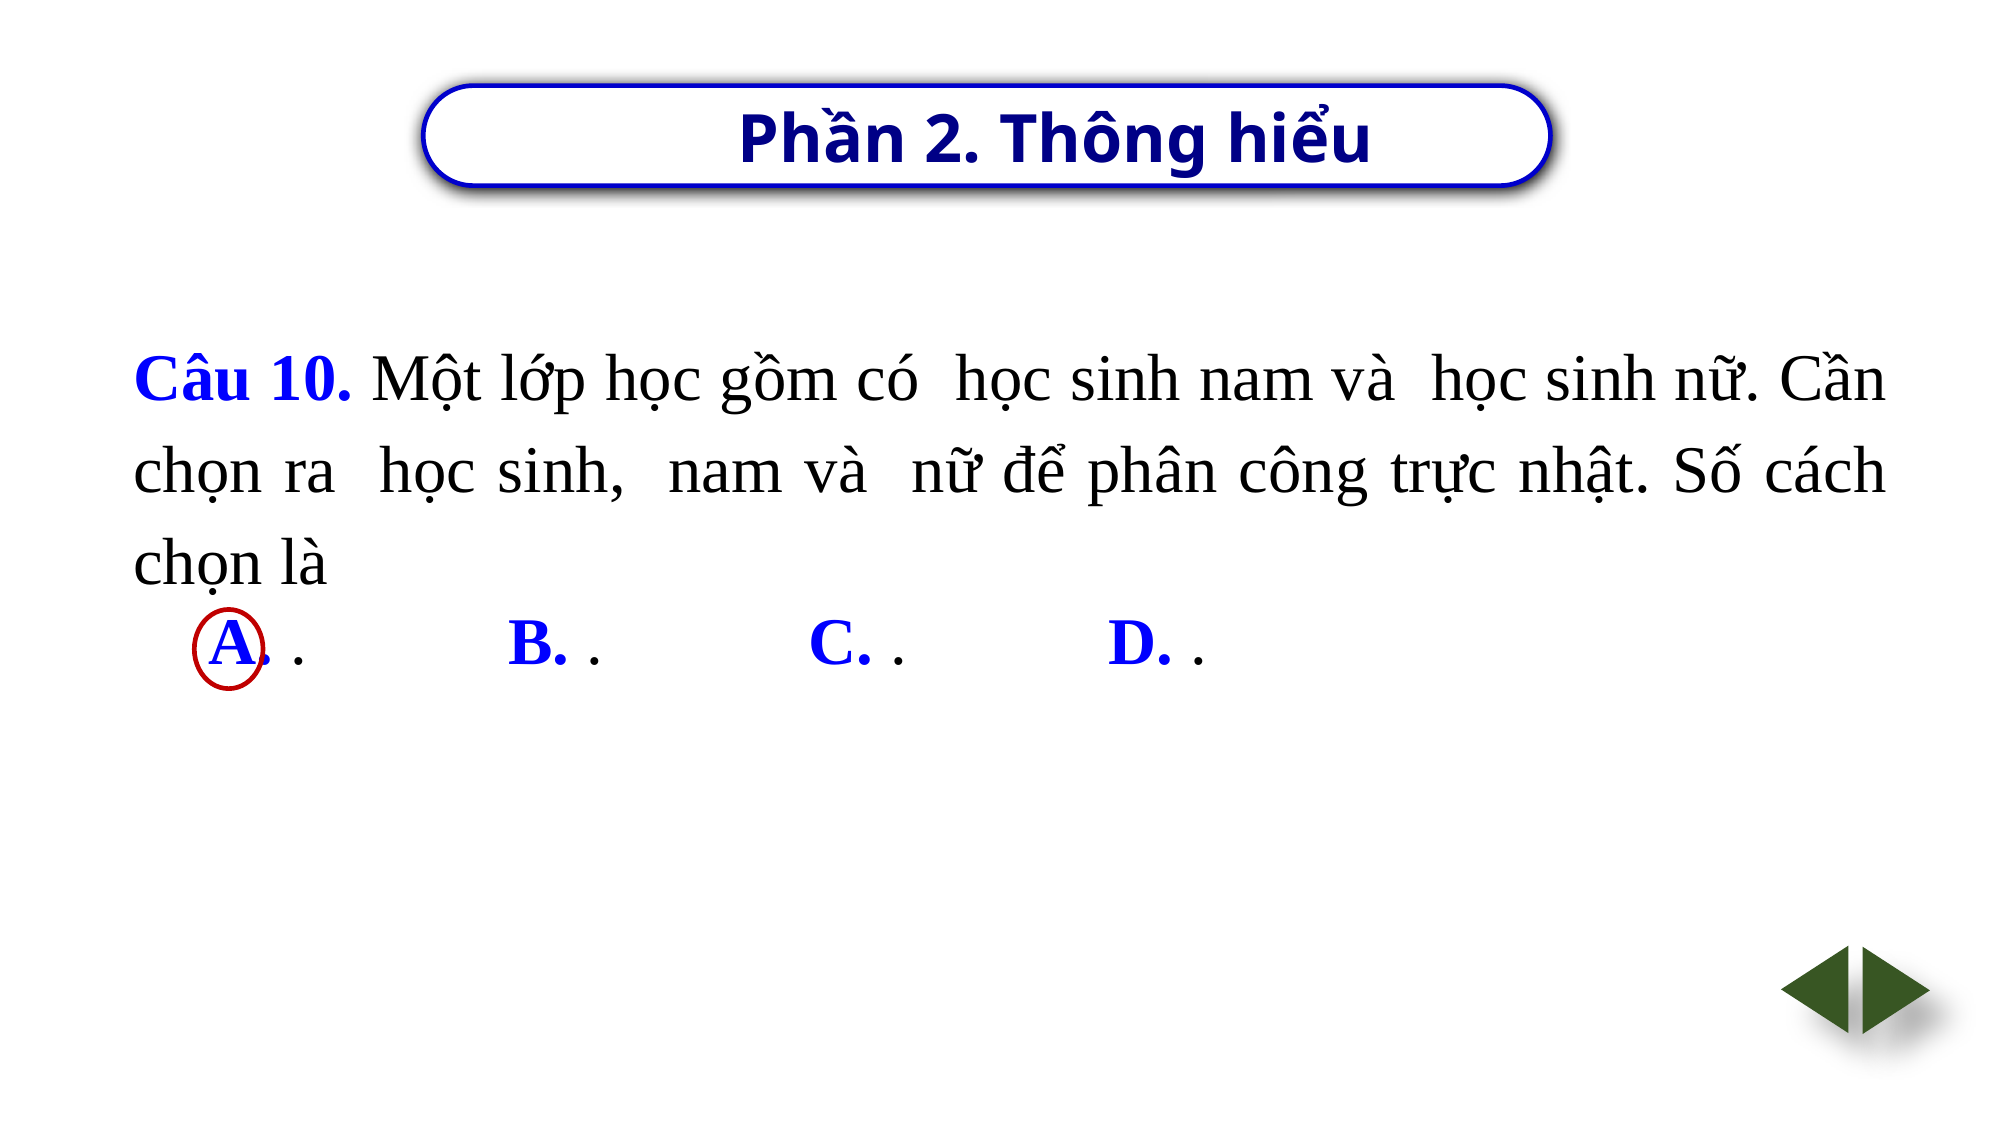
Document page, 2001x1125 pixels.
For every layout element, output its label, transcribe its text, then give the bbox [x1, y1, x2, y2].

text_box [193, 608, 265, 690]
text_box [1861, 944, 1932, 1036]
text_box [1779, 943, 1850, 1035]
text_box Phần 2. Thông hiểu [423, 85, 1551, 186]
